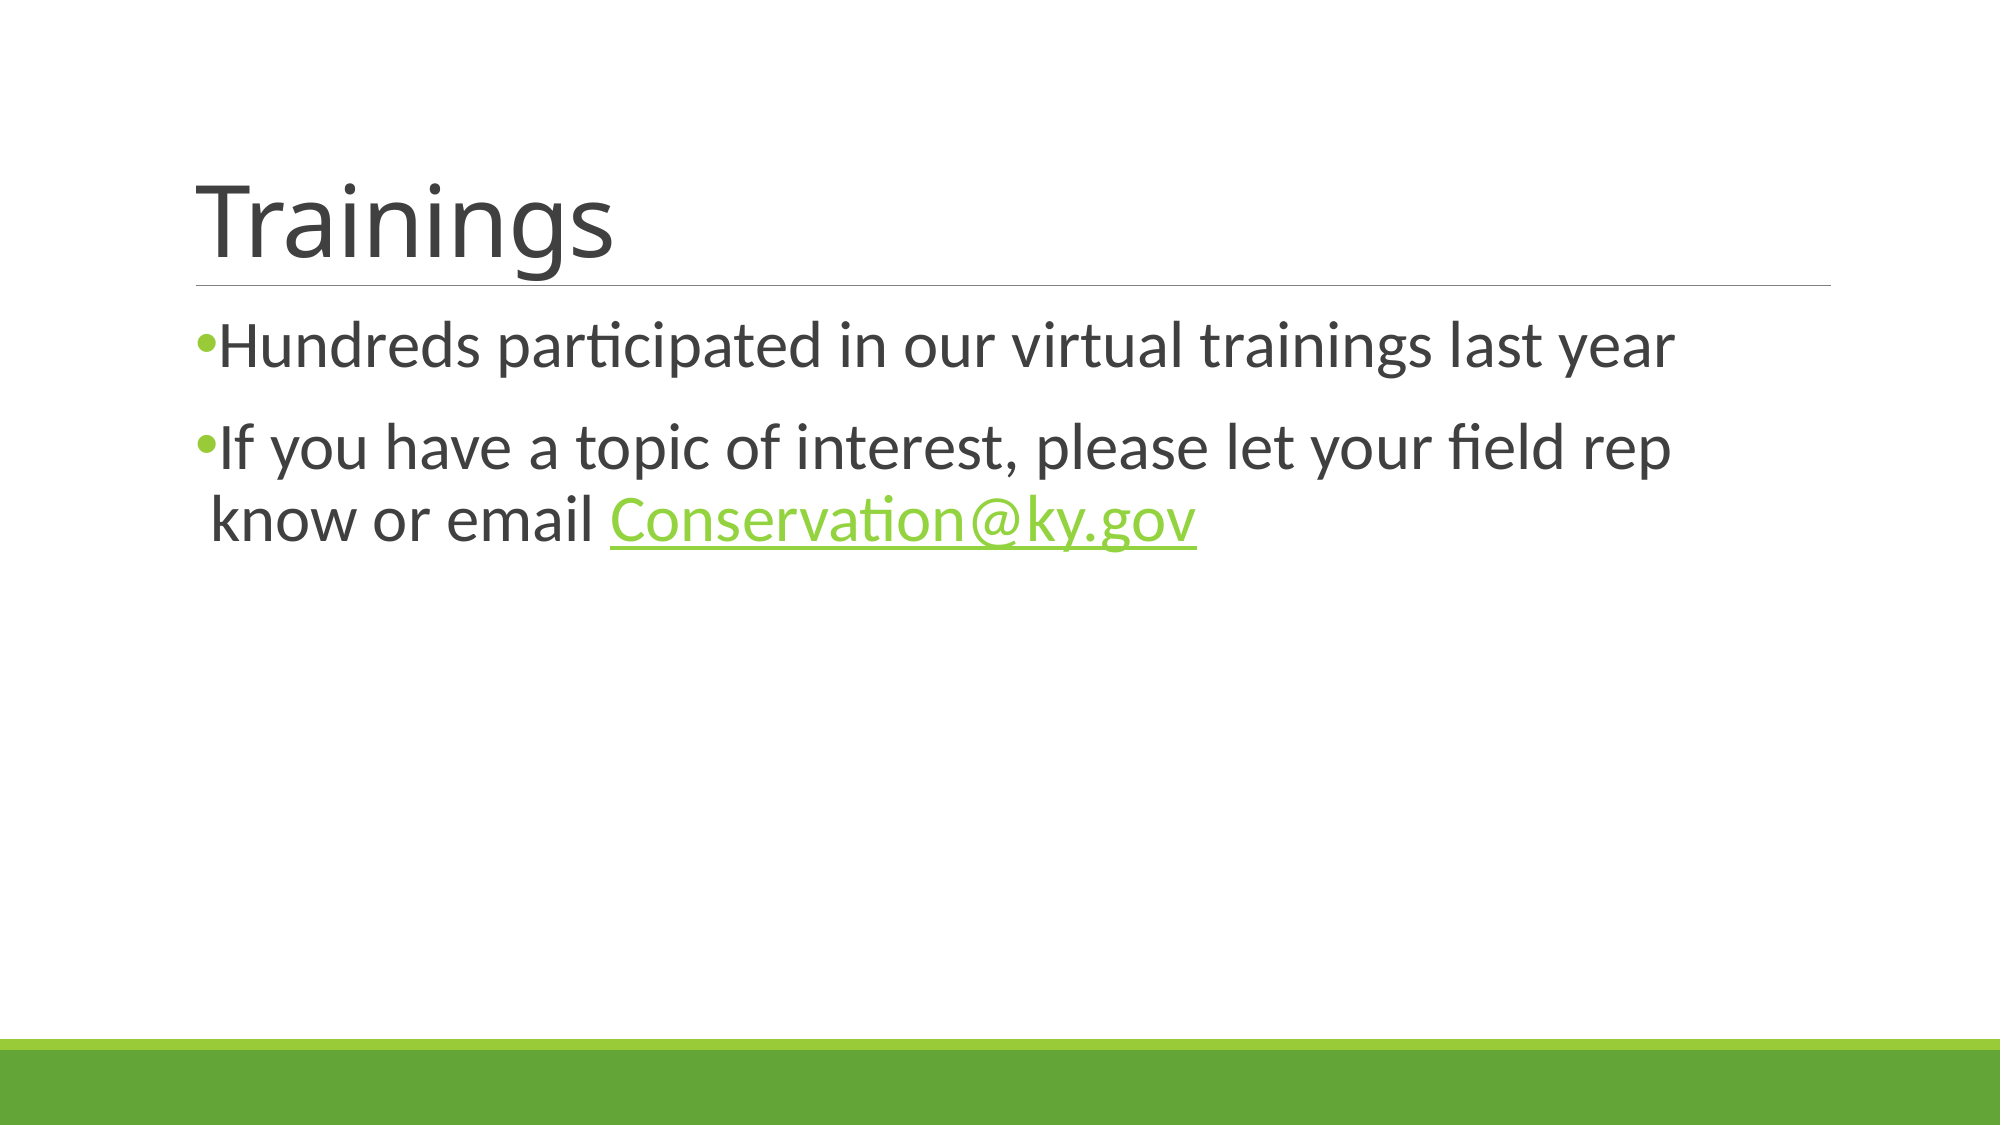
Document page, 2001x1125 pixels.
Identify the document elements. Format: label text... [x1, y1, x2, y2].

title Trainings [180, 47, 1830, 285]
list Hundreds participated in our virtual trainings last year If you have a topic of interest, please let your field rep know or email Conservation@ky.gov [180, 302, 1830, 963]
